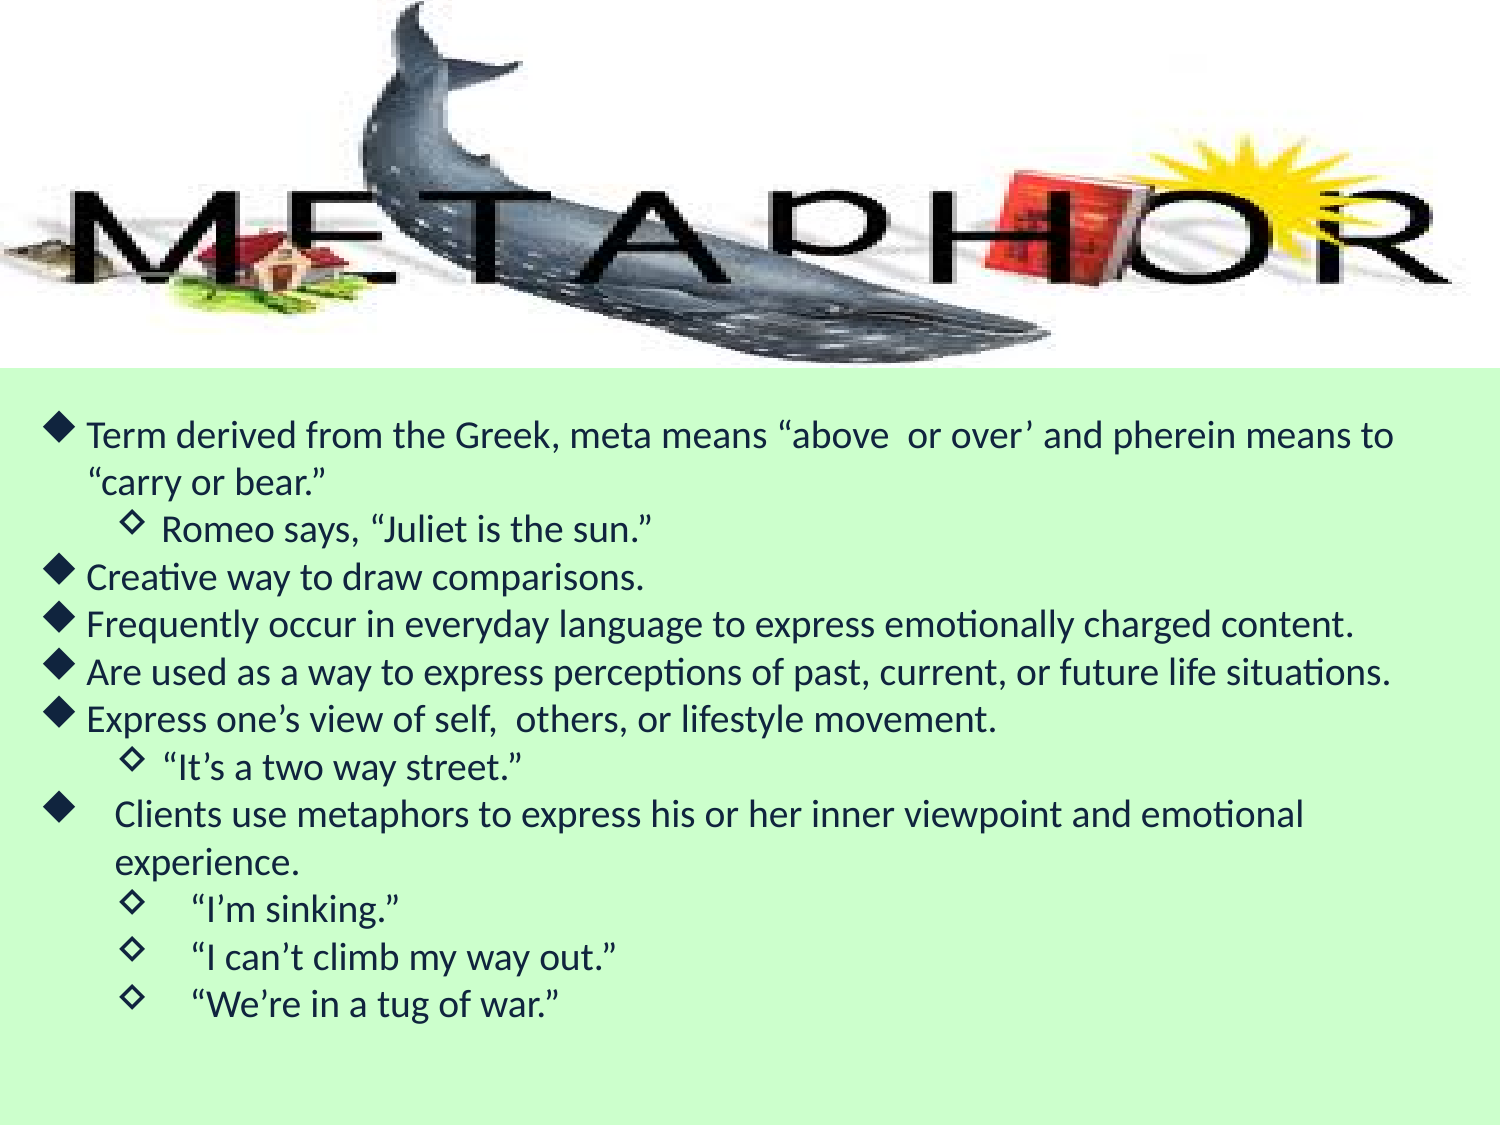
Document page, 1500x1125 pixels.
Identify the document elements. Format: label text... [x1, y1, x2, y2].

text_box Term derived from the Greek, meta means “above or over’ and pherein means to “carry or bear.” Romeo says, “Juliet is the sun.” Creative way to draw comparisons. Frequently occur in everyday language to express emotionally charged content. Are used as a way to express perceptions of past, current, or future life situations. Express one’s view of self, others, or lifestyle movement. “It’s a two way street.” Clients use metaphors to express his or her inner viewpoint and emotional experience. “I’m sinking.” “I can’t climb my way out.” “We’re in a tug of war.” [24, 401, 1482, 1124]
picture [0, 0, 1500, 368]
